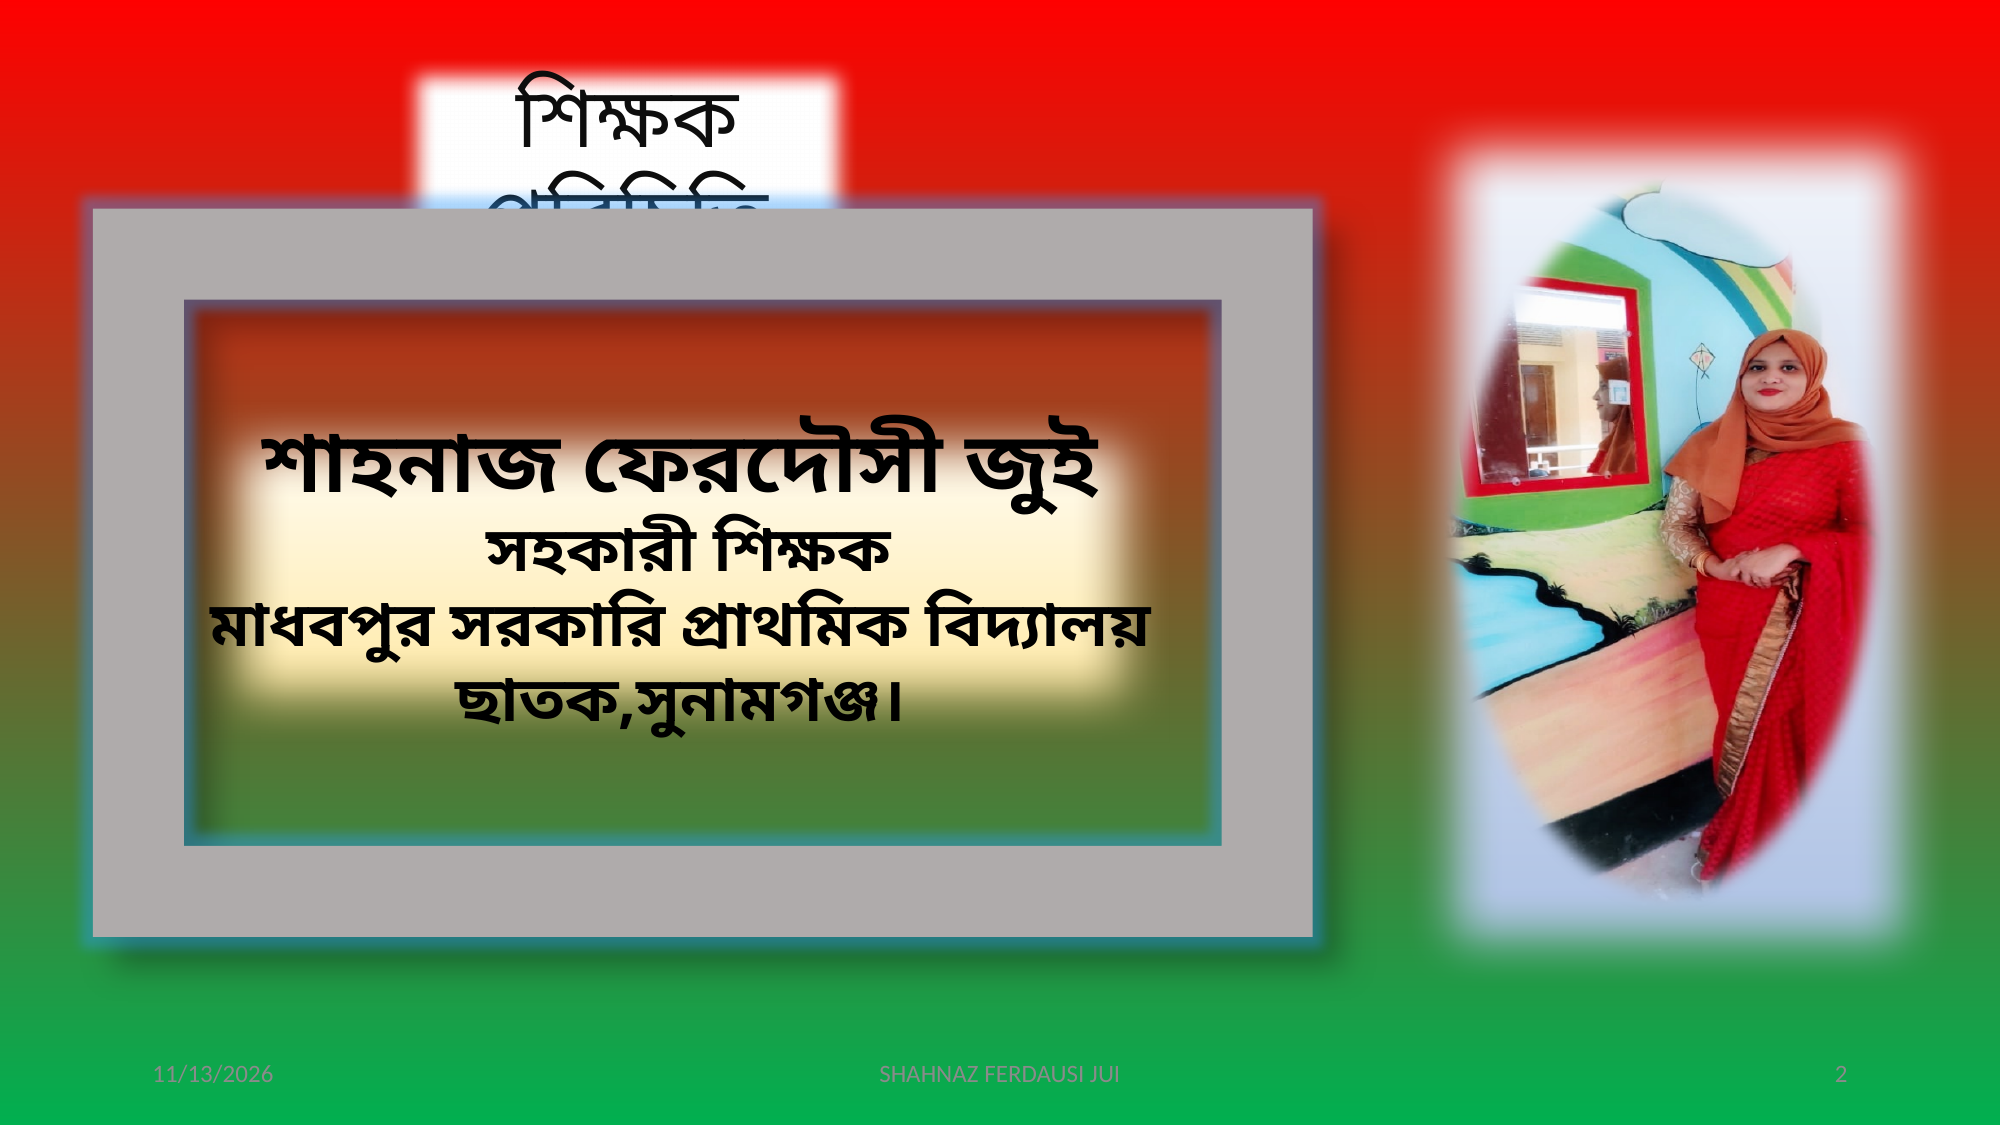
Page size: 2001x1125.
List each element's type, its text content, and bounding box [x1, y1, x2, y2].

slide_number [137, 1042, 588, 1103]
text_box শাহনাজ ফেরদৌসী জুই সহকারী শিক্ষক মাধবপুর সরকারি প্রাথমিক বিদ্যালয় ছাতক,সুনামগঞ্জ। [277, 485, 1087, 656]
text_box শিক্ষক পরিচিতি [430, 90, 827, 189]
slide_number 2 [1412, 1042, 1863, 1103]
footer SHAHNAZ FERDAUSI JUI [662, 1042, 1338, 1103]
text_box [1402, 99, 1953, 989]
text_box শাহনাজ ফেরদৌসী জুই সহকারী শিক্ষক মাধবপুর সরকারি প্রাথমিক বিদ্যালয় ছাতক,সুনামগঞ্জ। [426, 86, 831, 186]
text_box [92, 208, 1314, 938]
